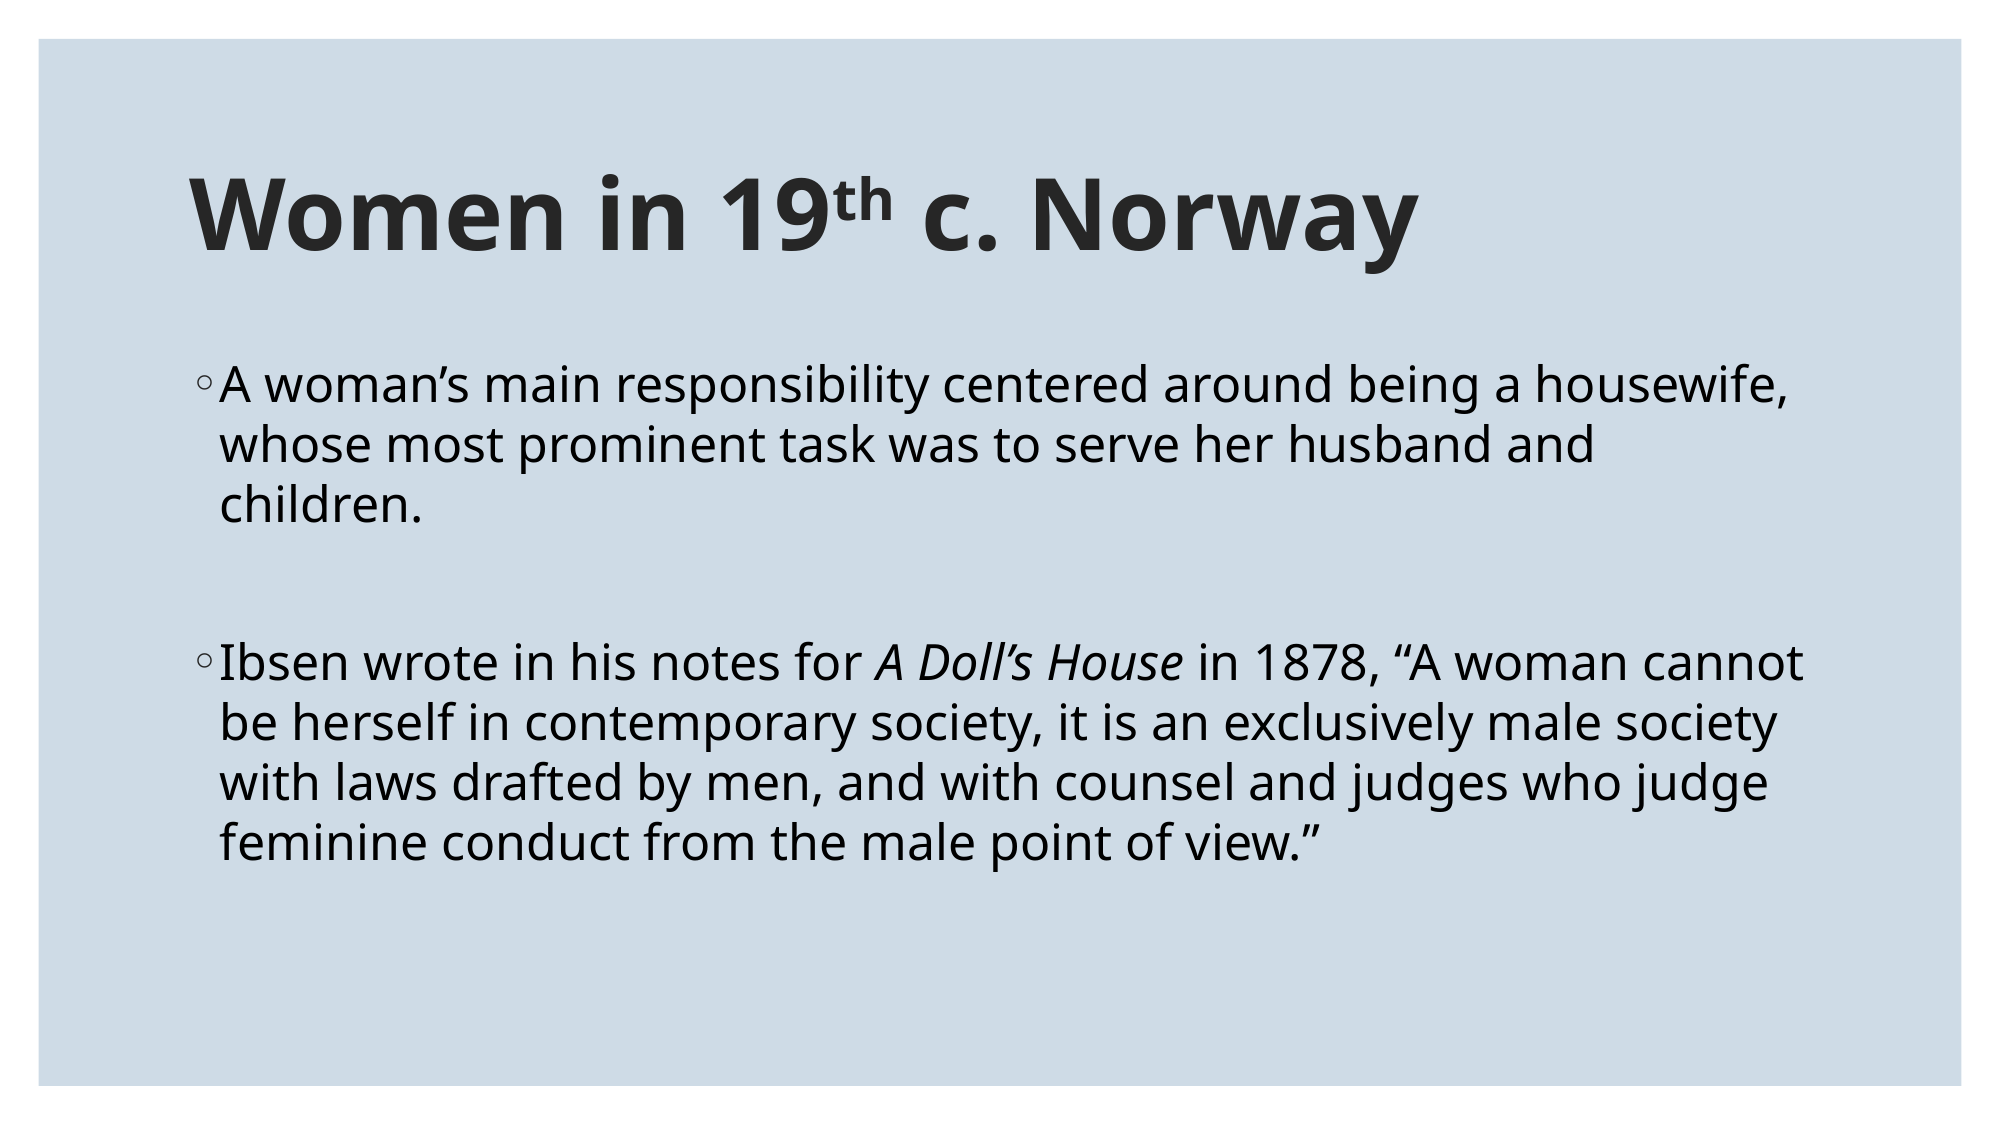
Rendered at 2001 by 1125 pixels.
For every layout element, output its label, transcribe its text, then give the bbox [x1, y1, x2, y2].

list A woman’s main responsibility centered around being a housewife, whose most prominent task was to serve her husband and children. Ibsen wrote in his notes for A Doll’s House in 1878, “A woman cannot be herself in contemporary society, it is an exclusively male society with laws drafted by men, and with counsel and judges who judge feminine conduct from the male point of view.” [174, 345, 1825, 990]
title Women in 19th c. Norway [174, 105, 1825, 331]
